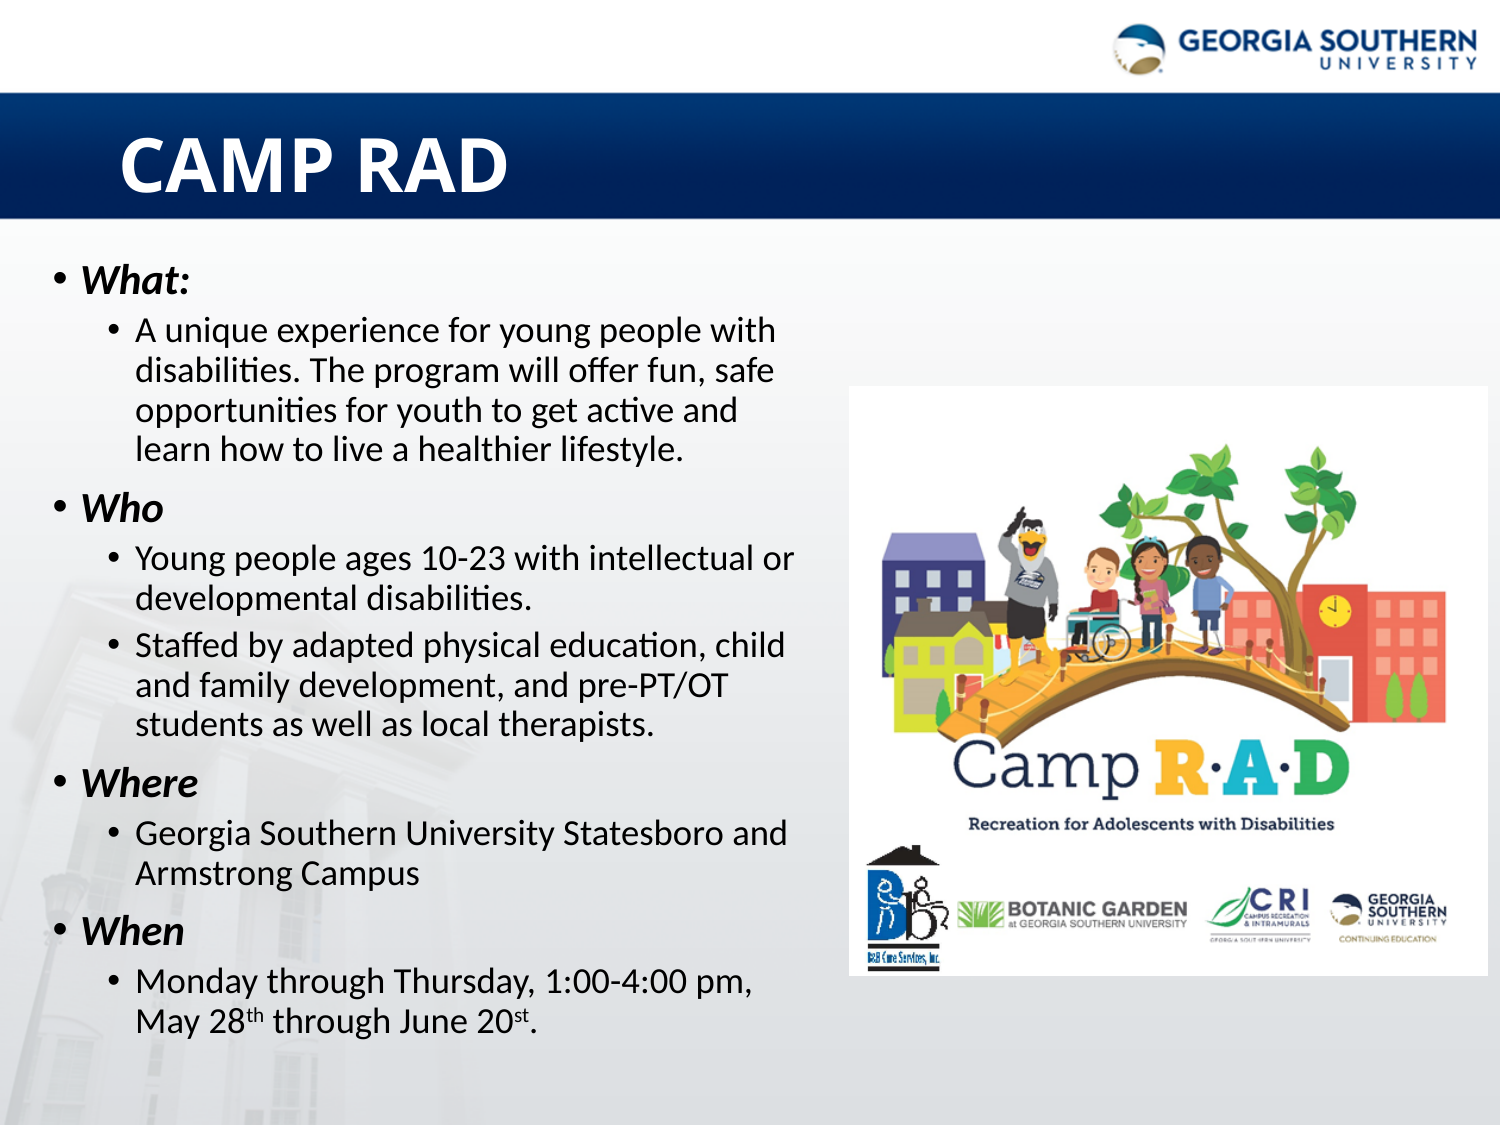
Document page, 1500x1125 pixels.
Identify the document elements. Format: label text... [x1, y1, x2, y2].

picture [0, 0, 1500, 1125]
title CAMP RAD [103, 59, 1397, 278]
list What: A unique experience for young people with disabilities. The program will offer fun, safe opportunities for youth to get active and learn how to live a healthier lifestyle. Who Young people ages 10-23 with intellectual or developmental disabilities. Staffed by adapted physical education, child and family development, and pre-PT/OT students as well as local therapists. Where Georgia Southern University Statesboro and Armstrong Campus When Monday through Thursday, 1:00-4:00 pm, May 28th through June 20st. [37, 249, 813, 1113]
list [849, 386, 1488, 976]
